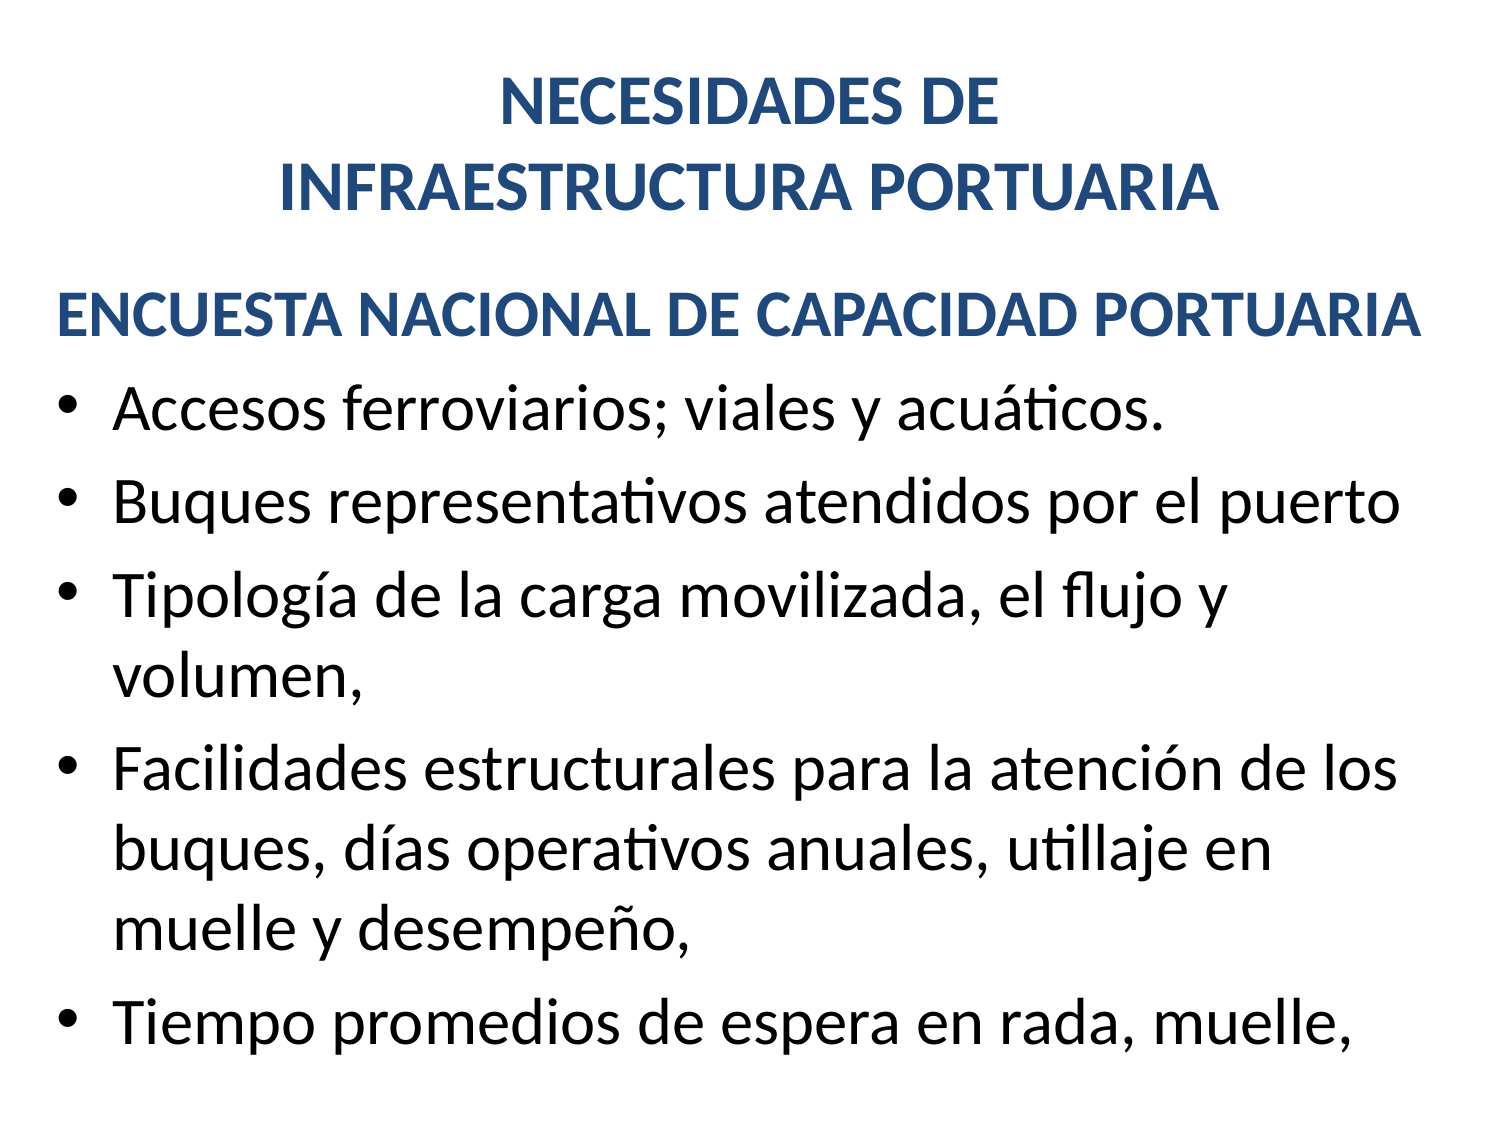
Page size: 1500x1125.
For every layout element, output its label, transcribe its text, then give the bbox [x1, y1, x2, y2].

list ENCUESTA NACIONAL DE CAPACIDAD PORTUARIA Accesos ferroviarios; viales y acuáticos. Buques representativos atendidos por el puerto Tipología de la carga movilizada, el flujo y volumen, Facilidades estructurales para la atención de los buques, días operativos anuales, utillaje en muelle y desempeño, Tiempo promedios de espera en rada, muelle, [41, 262, 1459, 1083]
title NECESIDADES DE INFRAESTRUCTURA PORTUARIA [75, 45, 1425, 233]
